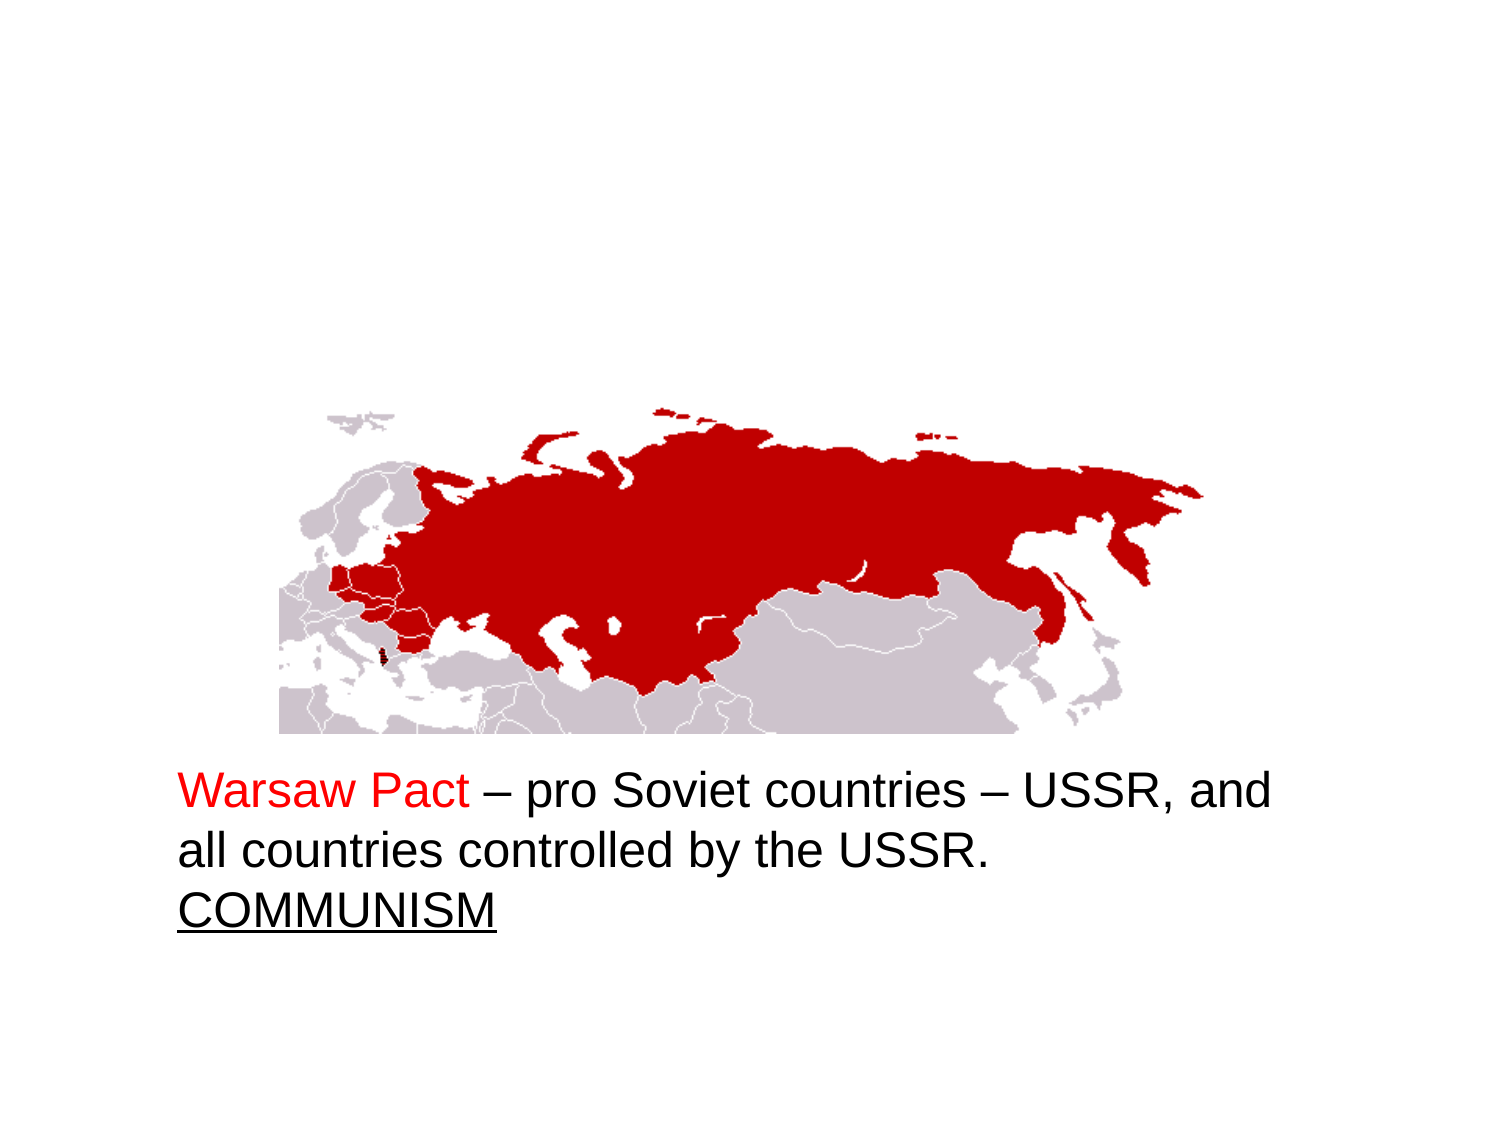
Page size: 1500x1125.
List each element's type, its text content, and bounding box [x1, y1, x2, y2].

text_box Warsaw Pact – pro Soviet countries – USSR, and all countries controlled by the USSR. COMMUNISM [162, 749, 1350, 945]
picture [279, 391, 1221, 734]
